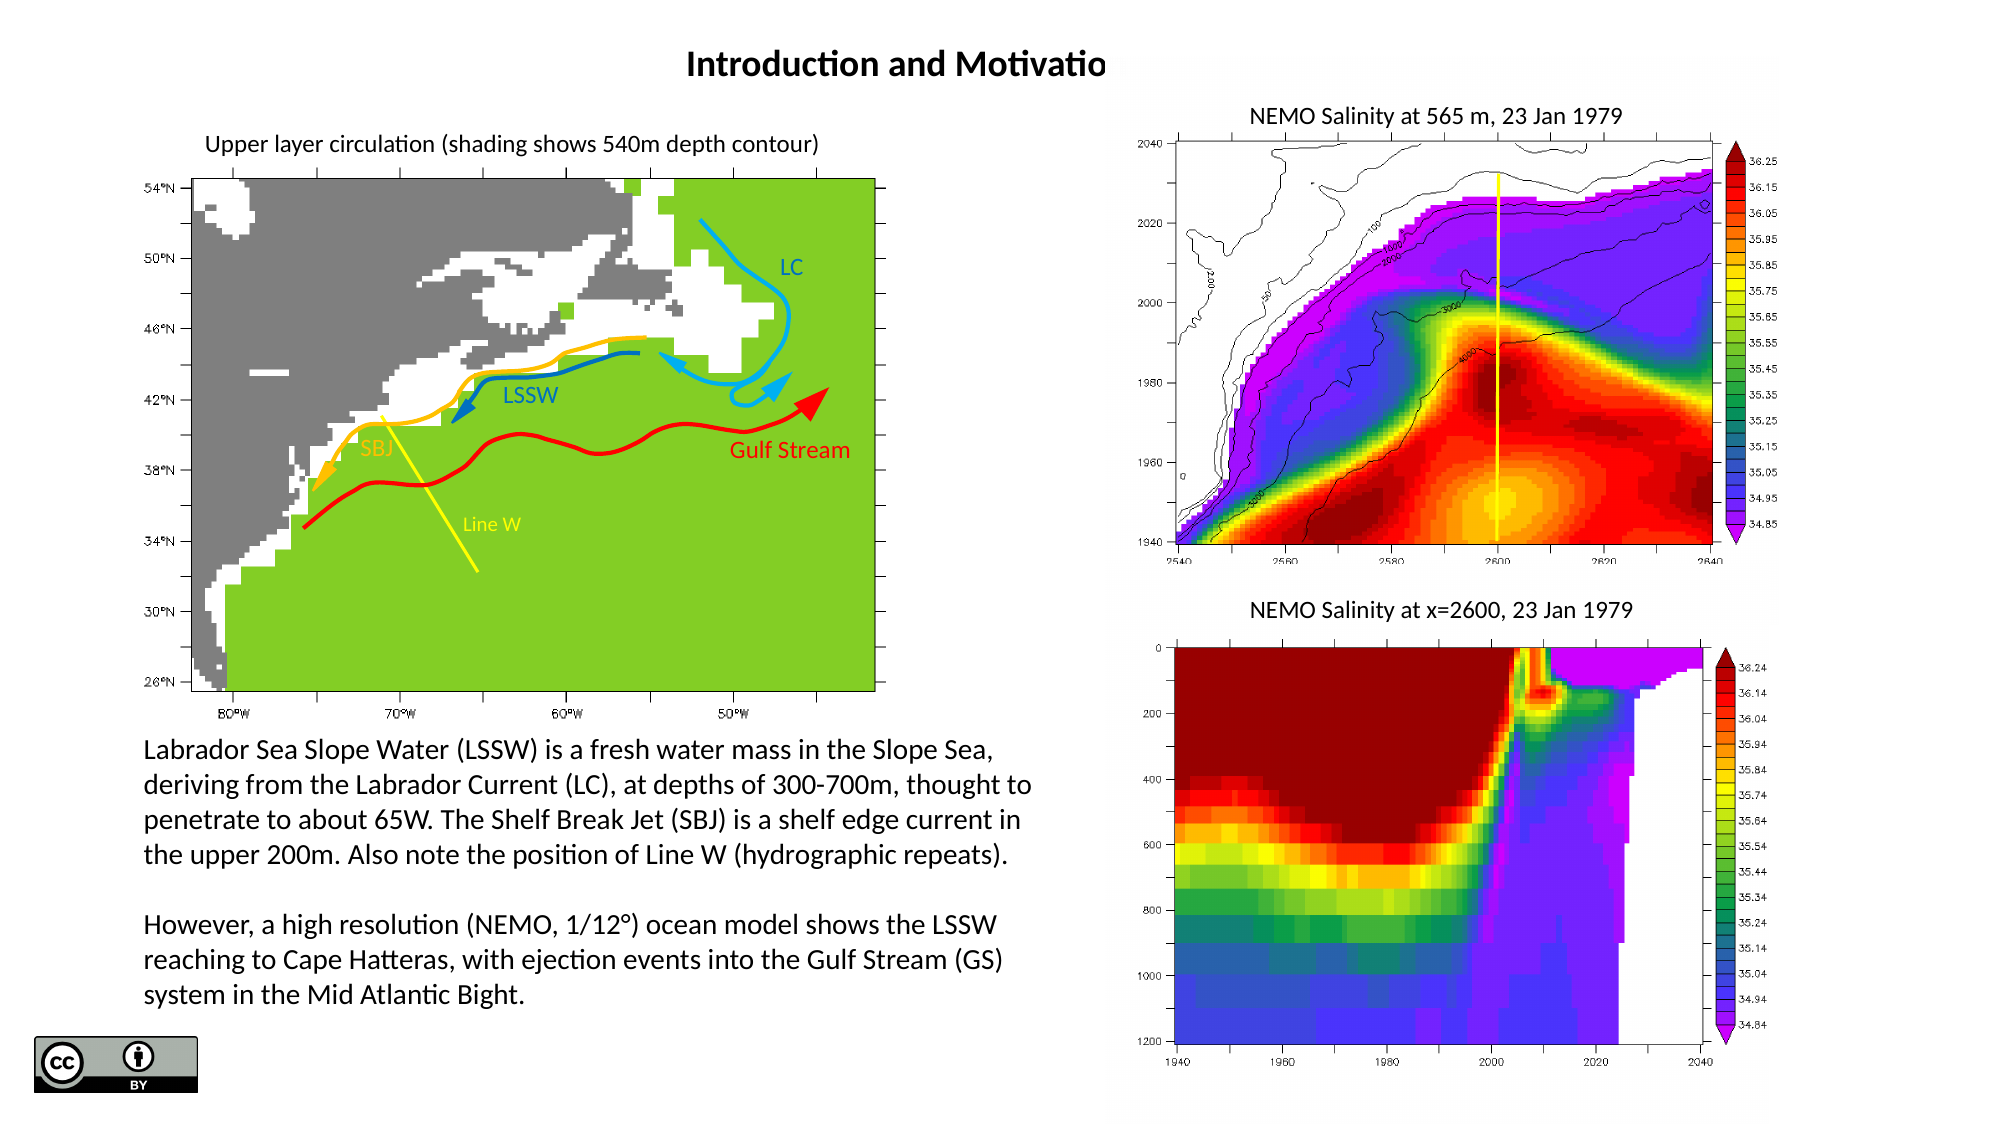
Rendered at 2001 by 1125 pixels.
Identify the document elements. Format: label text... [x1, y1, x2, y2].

text_box Upper layer circulation (shading shows 540m depth contour) [190, 119, 836, 147]
picture [1105, 56, 1779, 1124]
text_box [381, 415, 478, 573]
picture [34, 1036, 198, 1093]
picture [128, 147, 890, 729]
text_box Introduction and Motivation [671, 31, 1144, 92]
text_box Labrador Sea Slope Water (LSSW) is a fresh water mass in the Slope Sea, deriving from the Labrador Current (LC), at depths of 300-700m, thought to penetrate to about 65W. The Shelf Break Jet (SBJ) is a shelf edge current in the upper 200m. Also note the position of Line W (hydrographic repeats). However, a high resolution (NEMO, 1/12°) ocean model shows the LSSW reaching to Cape Hatteras, with ejection events into the Gulf Stream (GS) system in the Mid Atlantic Bight. [128, 723, 1074, 1018]
